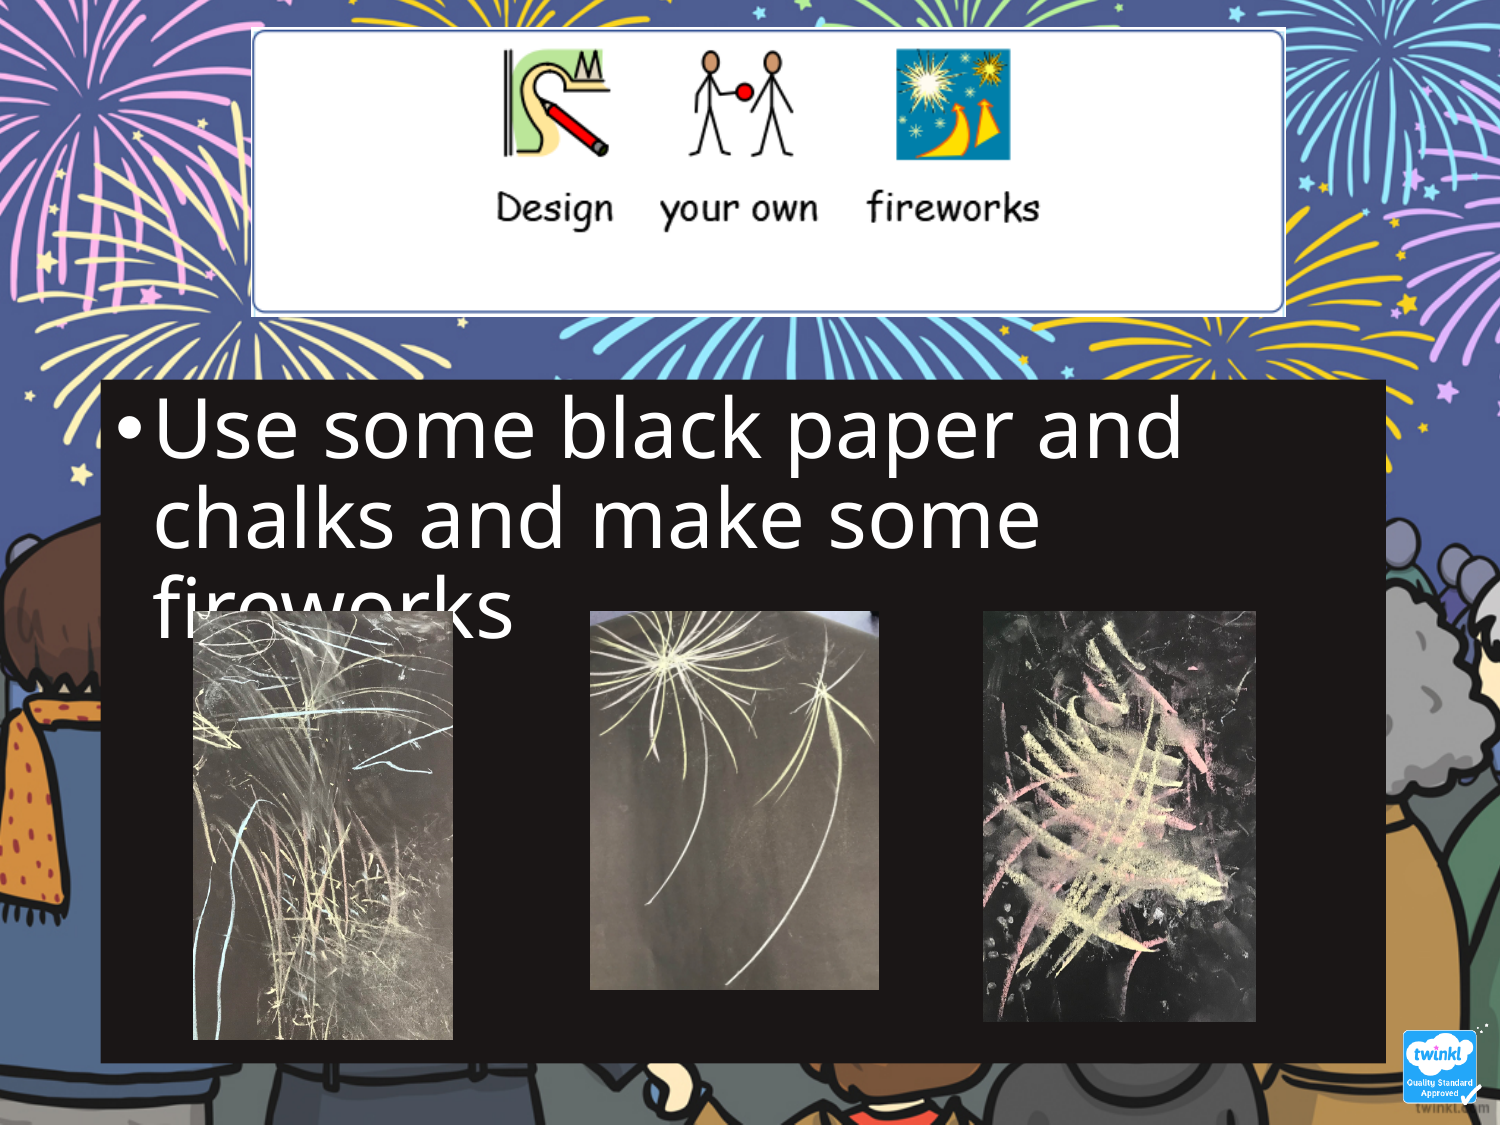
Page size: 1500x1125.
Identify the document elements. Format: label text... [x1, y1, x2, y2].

picture [0, 0, 1500, 1125]
text_box Use some black paper and chalks and make some fireworks [100, 379, 1386, 1064]
